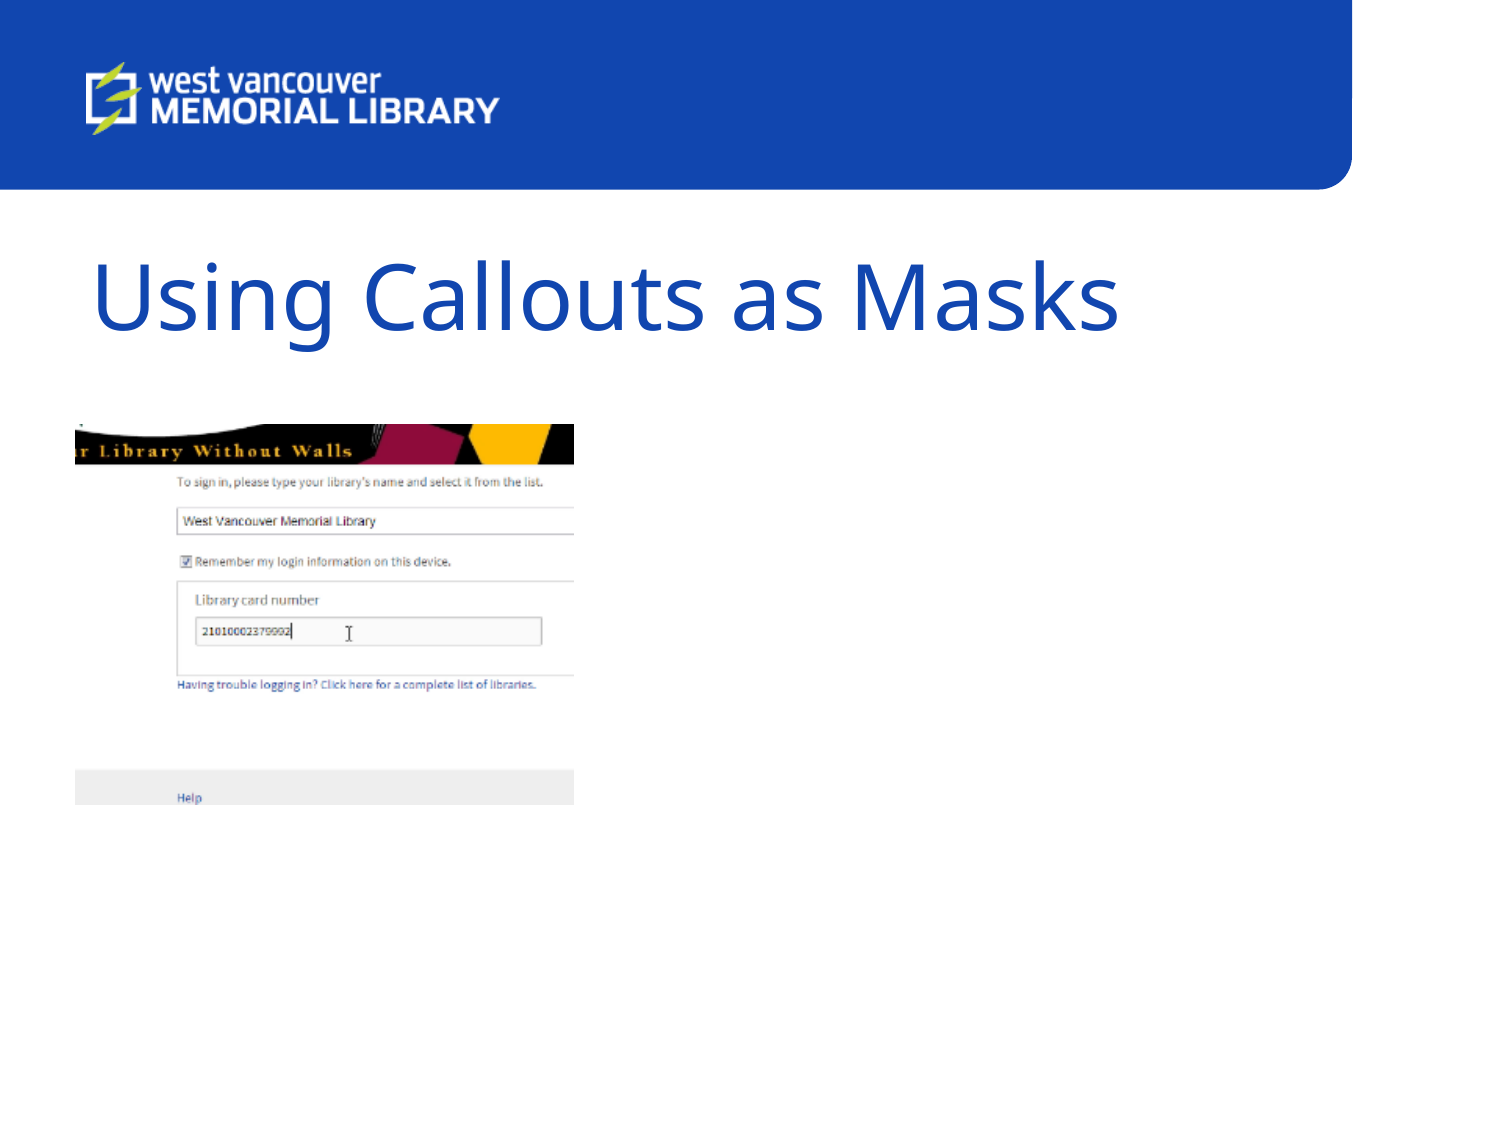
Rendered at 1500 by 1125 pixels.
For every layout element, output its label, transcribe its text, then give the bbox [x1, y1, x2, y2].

picture [86, 62, 500, 135]
title Using Callouts as Masks [74, 199, 1426, 388]
picture [74, 424, 574, 805]
